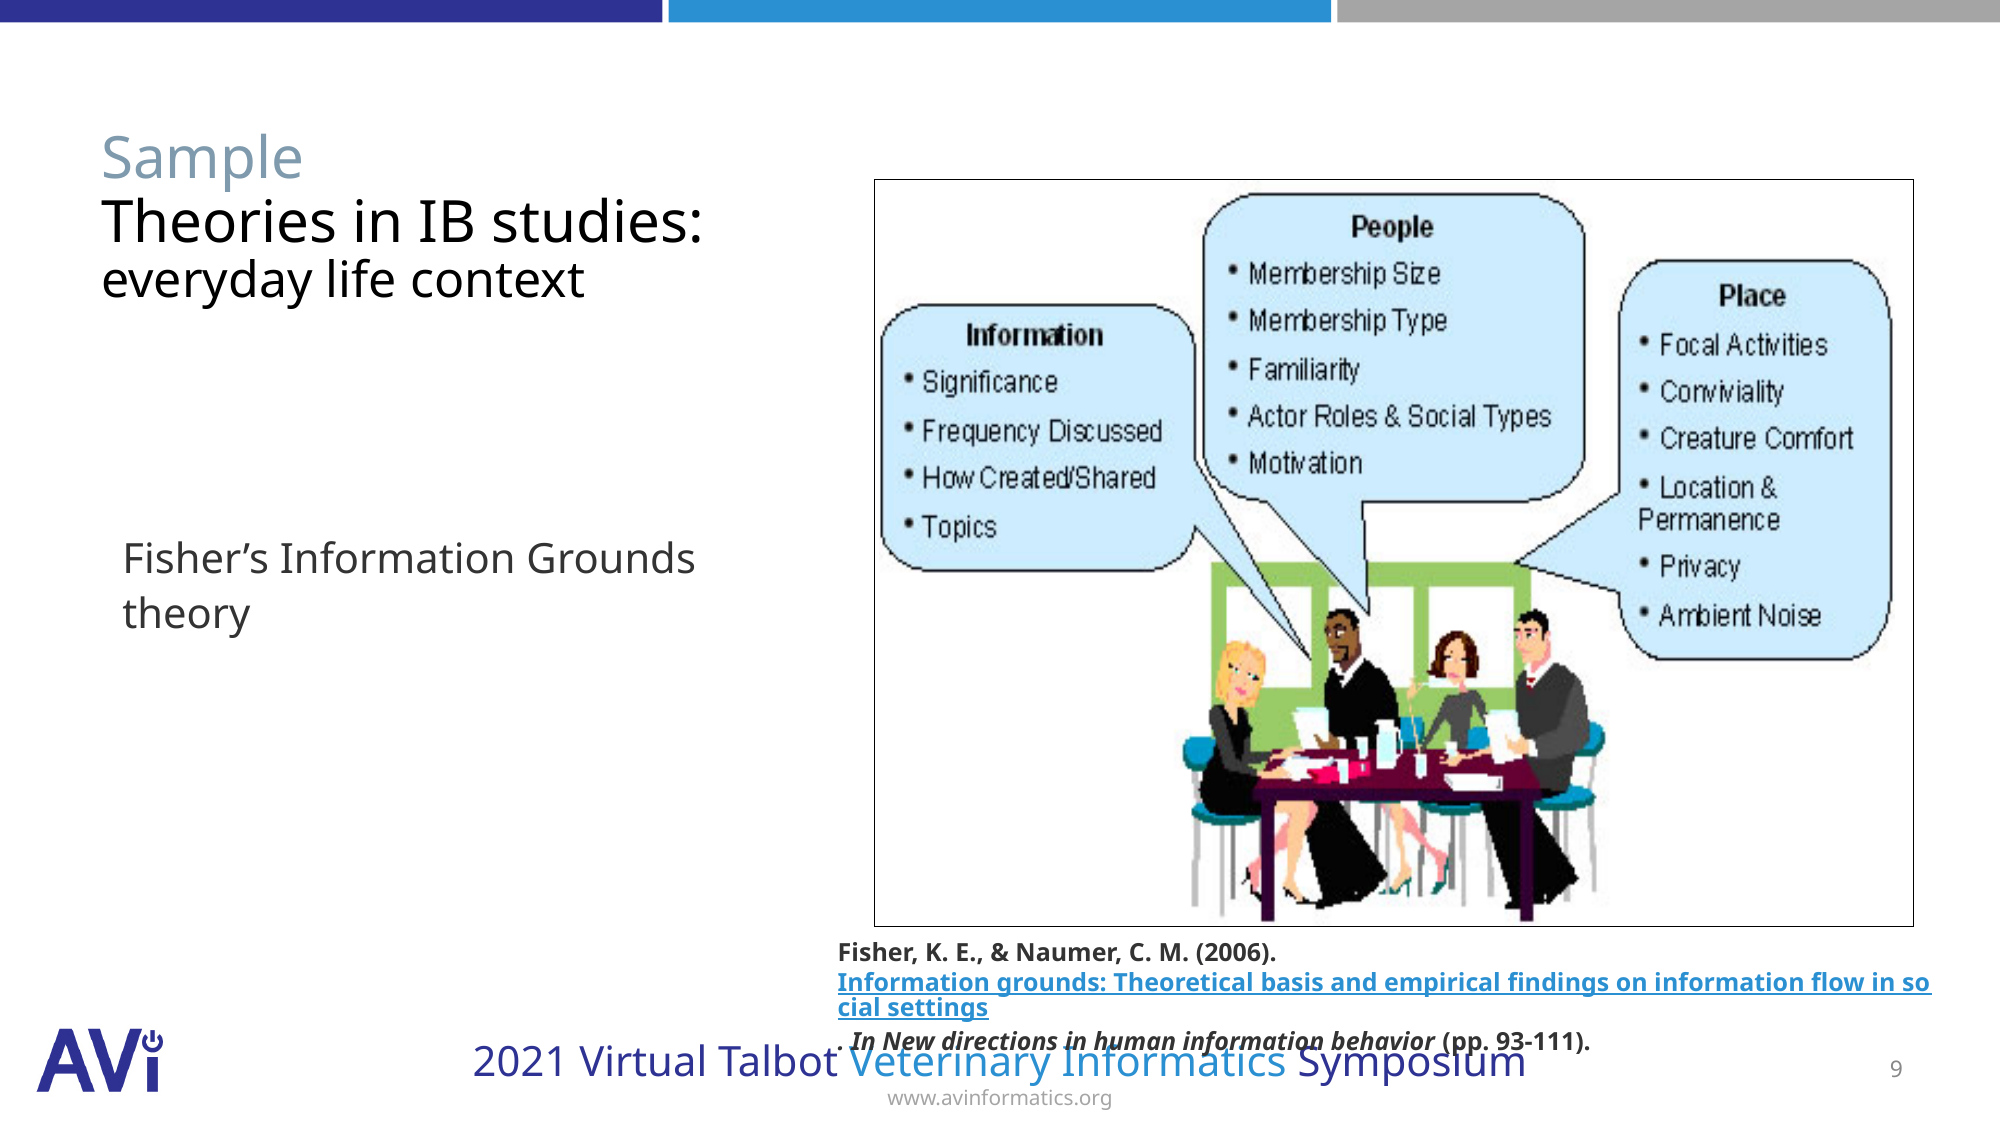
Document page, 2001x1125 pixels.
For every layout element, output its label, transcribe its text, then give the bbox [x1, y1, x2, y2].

text_box Fisher, K. E., & Naumer, C. M. (2006). Information grounds: Theoretical basis and empirical findings on information flow in social settings. In New directions in human information behavior (pp. 93-111). [822, 929, 1952, 1038]
slide_number 9 [1773, 1040, 1918, 1101]
picture [36, 1014, 165, 1104]
list Fisher’s Information Grounds theory [62, 519, 808, 739]
picture [874, 179, 1915, 927]
title Sample Theories in IB studies: everyday life context [86, 104, 1048, 324]
